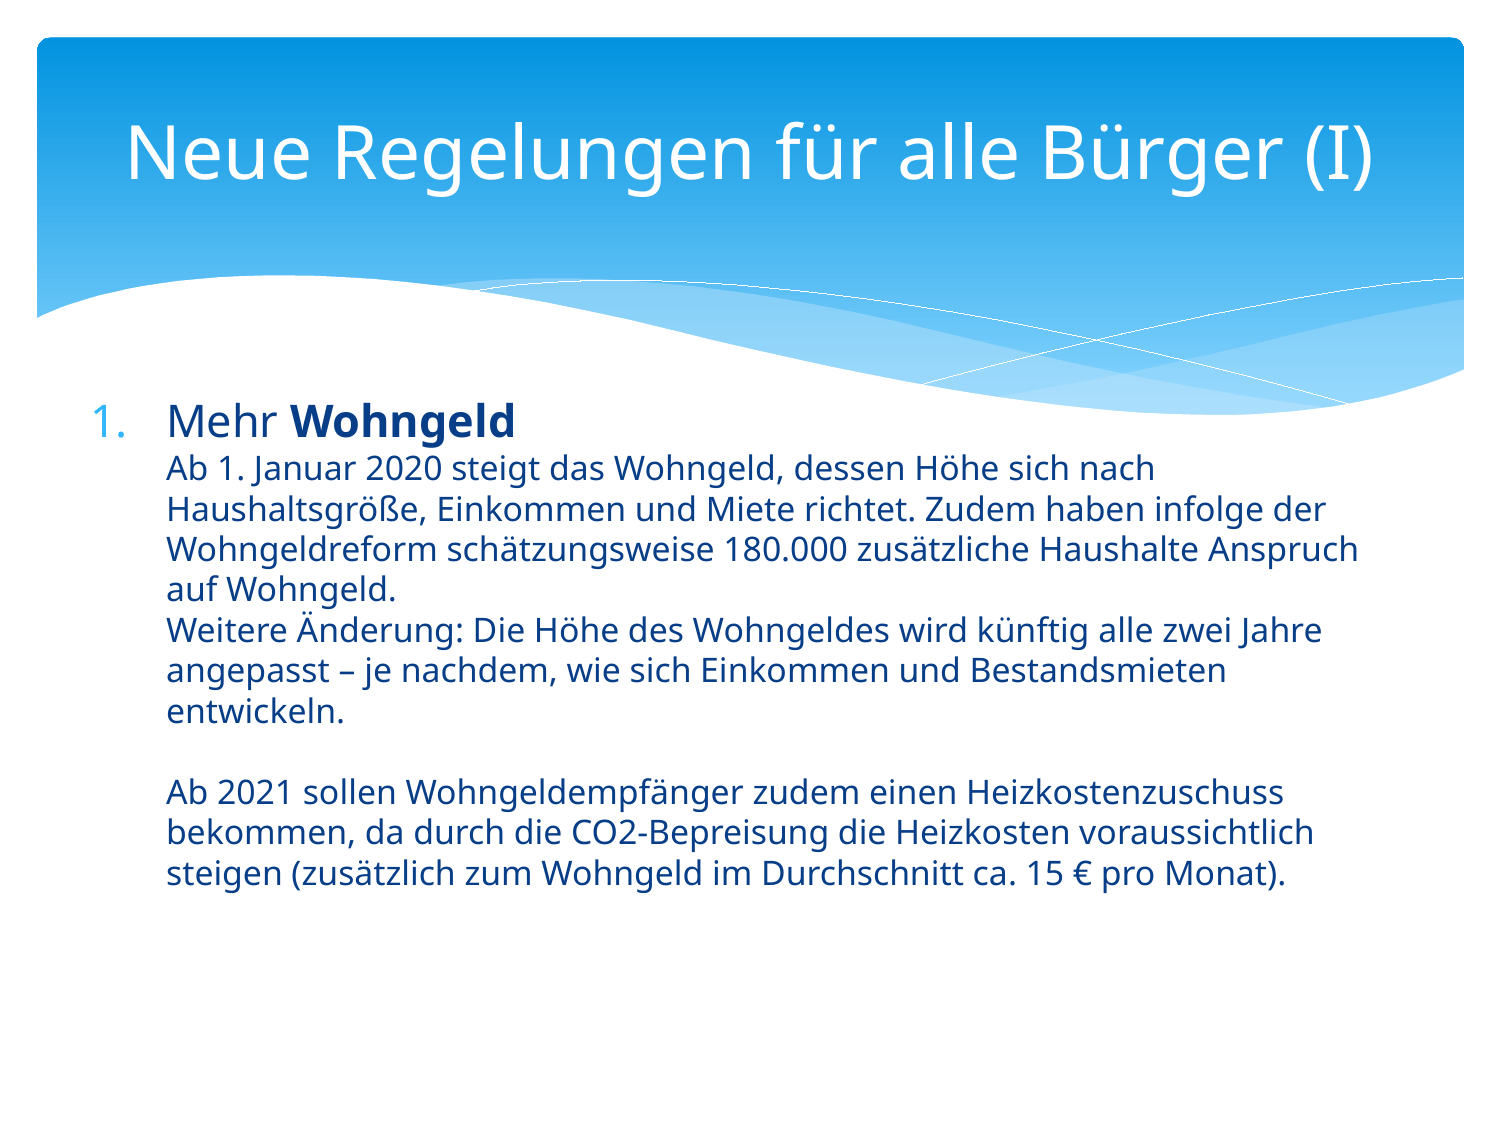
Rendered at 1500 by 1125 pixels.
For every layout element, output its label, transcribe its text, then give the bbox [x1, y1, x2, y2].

title Neue Regelungen für alle Bürger (I) [75, 55, 1425, 244]
list Mehr Wohngeld Ab 1. Januar 2020 steigt das Wohngeld, dessen Höhe sich nach Haushaltsgröße, Einkommen und Miete richtet. Zudem haben infolge der Wohngeldreform schätzungsweise 180.000 zusätzliche Haushalte Anspruch auf Wohngeld. Weitere Änderung: Die Höhe des Wohngeldes wird künftig alle zwei Jahre angepasst – je nachdem, wie sich Einkommen und Bestandsmieten entwickeln. Ab 2021 sollen Wohngeldempfänger zudem einen Heizkostenzuschuss bekommen, da durch die CO2-Bepreisung die Heizkosten voraussichtlich steigen (zusätzlich zum Wohngeld im Durchschnitt ca. 15 € pro Monat). [75, 385, 1424, 988]
